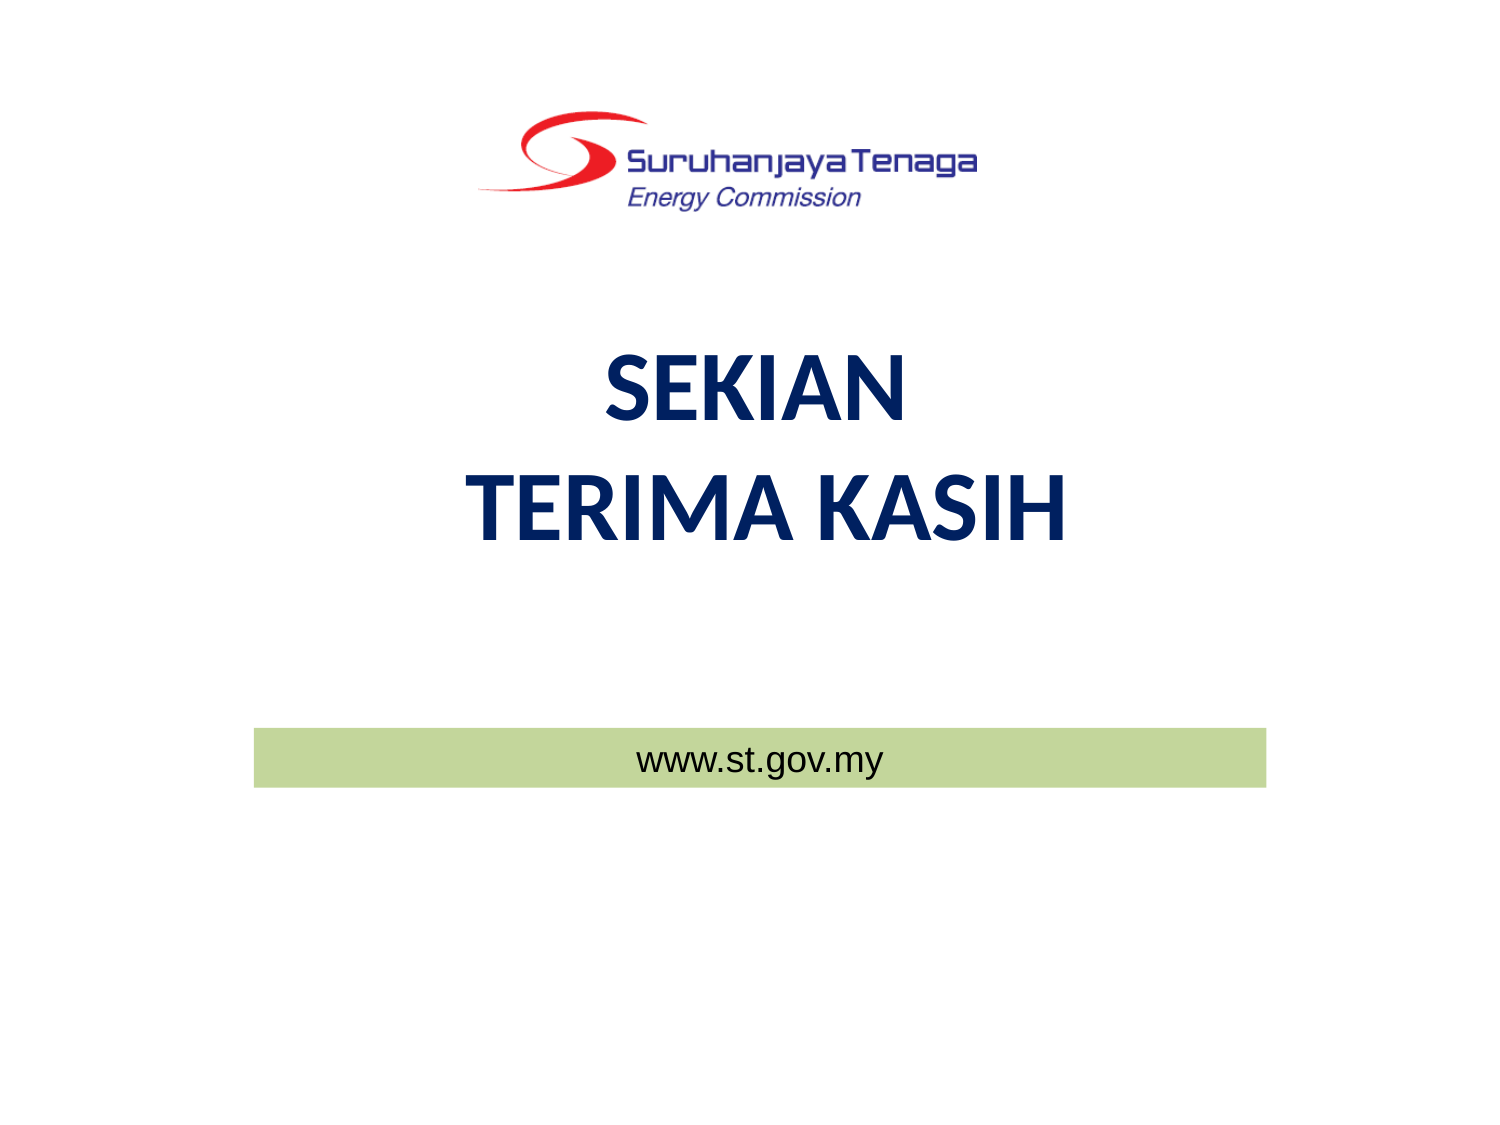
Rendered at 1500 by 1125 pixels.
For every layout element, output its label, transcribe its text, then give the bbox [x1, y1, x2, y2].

text_box www.st.gov.my [253, 727, 1267, 788]
picture [477, 108, 977, 213]
list SEKIAN TERIMA KASIH [81, 312, 1432, 966]
